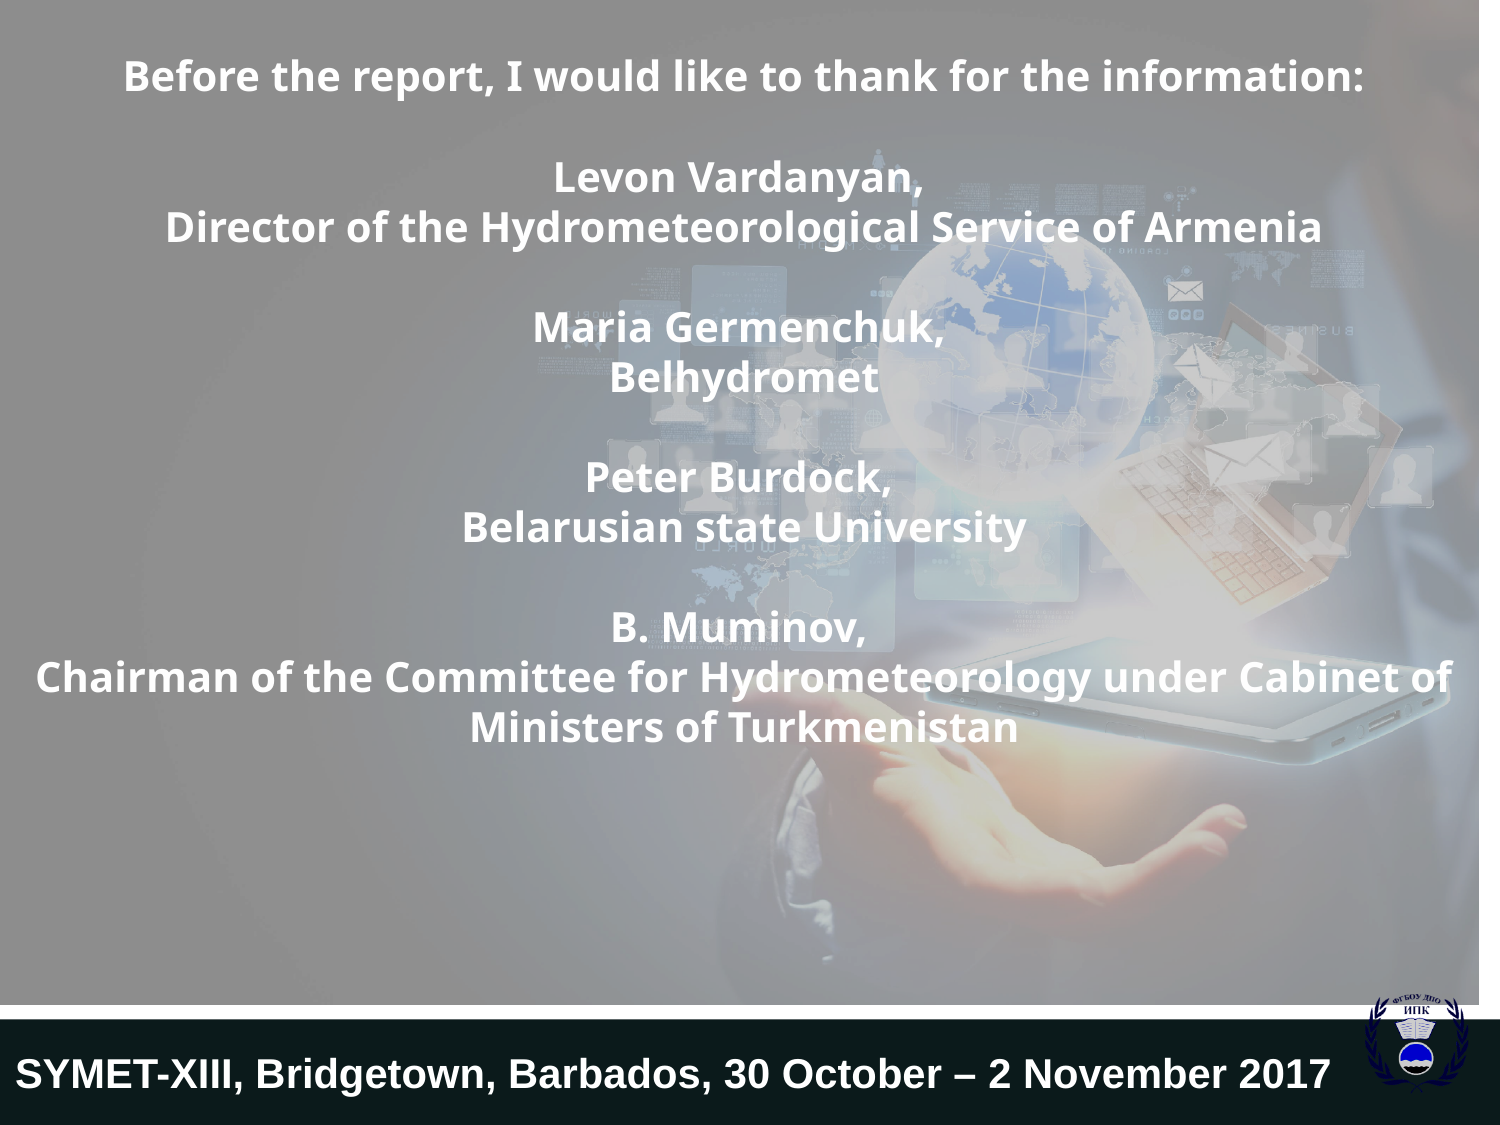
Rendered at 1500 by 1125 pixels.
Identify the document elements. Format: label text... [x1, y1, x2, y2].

picture [0, 0, 1479, 1106]
text_box SYMET-XIII, Bridgetown, Barbados, 30 October – 2 November 2017 [0, 1019, 1500, 1125]
